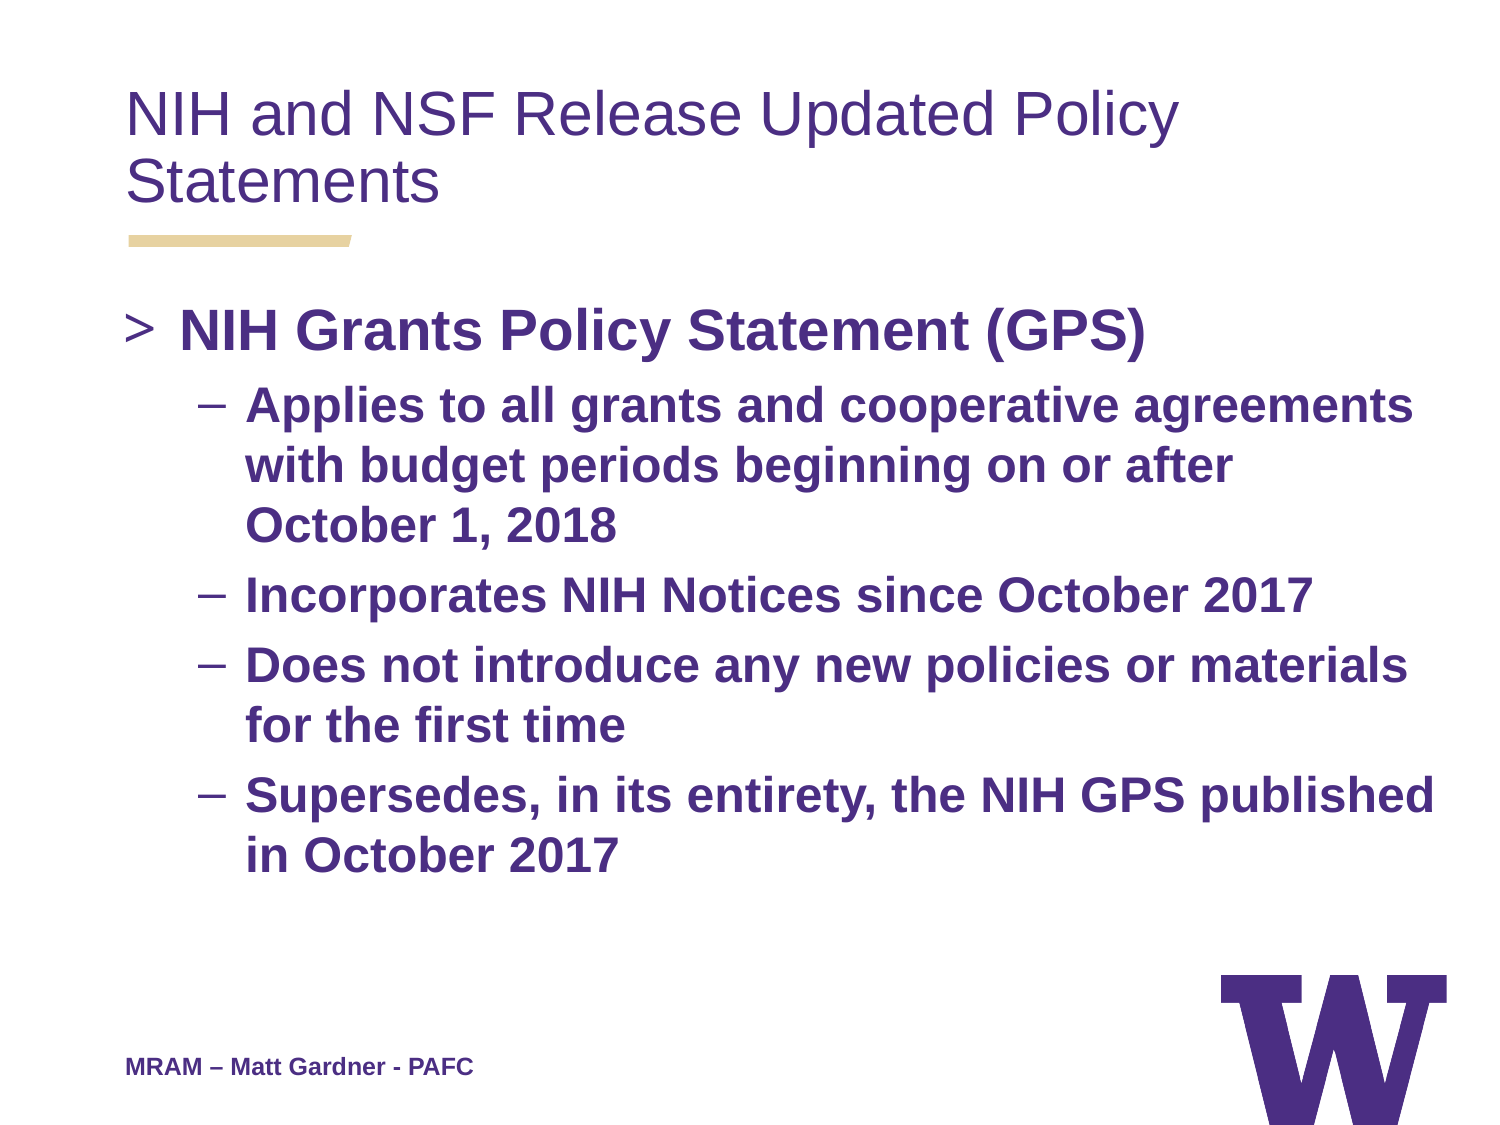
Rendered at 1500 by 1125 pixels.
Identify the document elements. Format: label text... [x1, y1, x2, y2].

text_box MRAM – Matt Gardner - PAFC [110, 1033, 1297, 1088]
list NIH and NSF Release Updated Policy Statements [110, 60, 1453, 224]
list NIH Grants Policy Statement (GPS) Applies to all grants and cooperative agreements with budget periods beginning on or after October 1, 2018 Incorporates NIH Notices since October 2017 Does not introduce any new policies or materials for the first time Supersedes, in its entirety, the NIH GPS published in October 2017 [108, 284, 1453, 944]
picture [128, 235, 352, 247]
picture [1221, 975, 1447, 1125]
